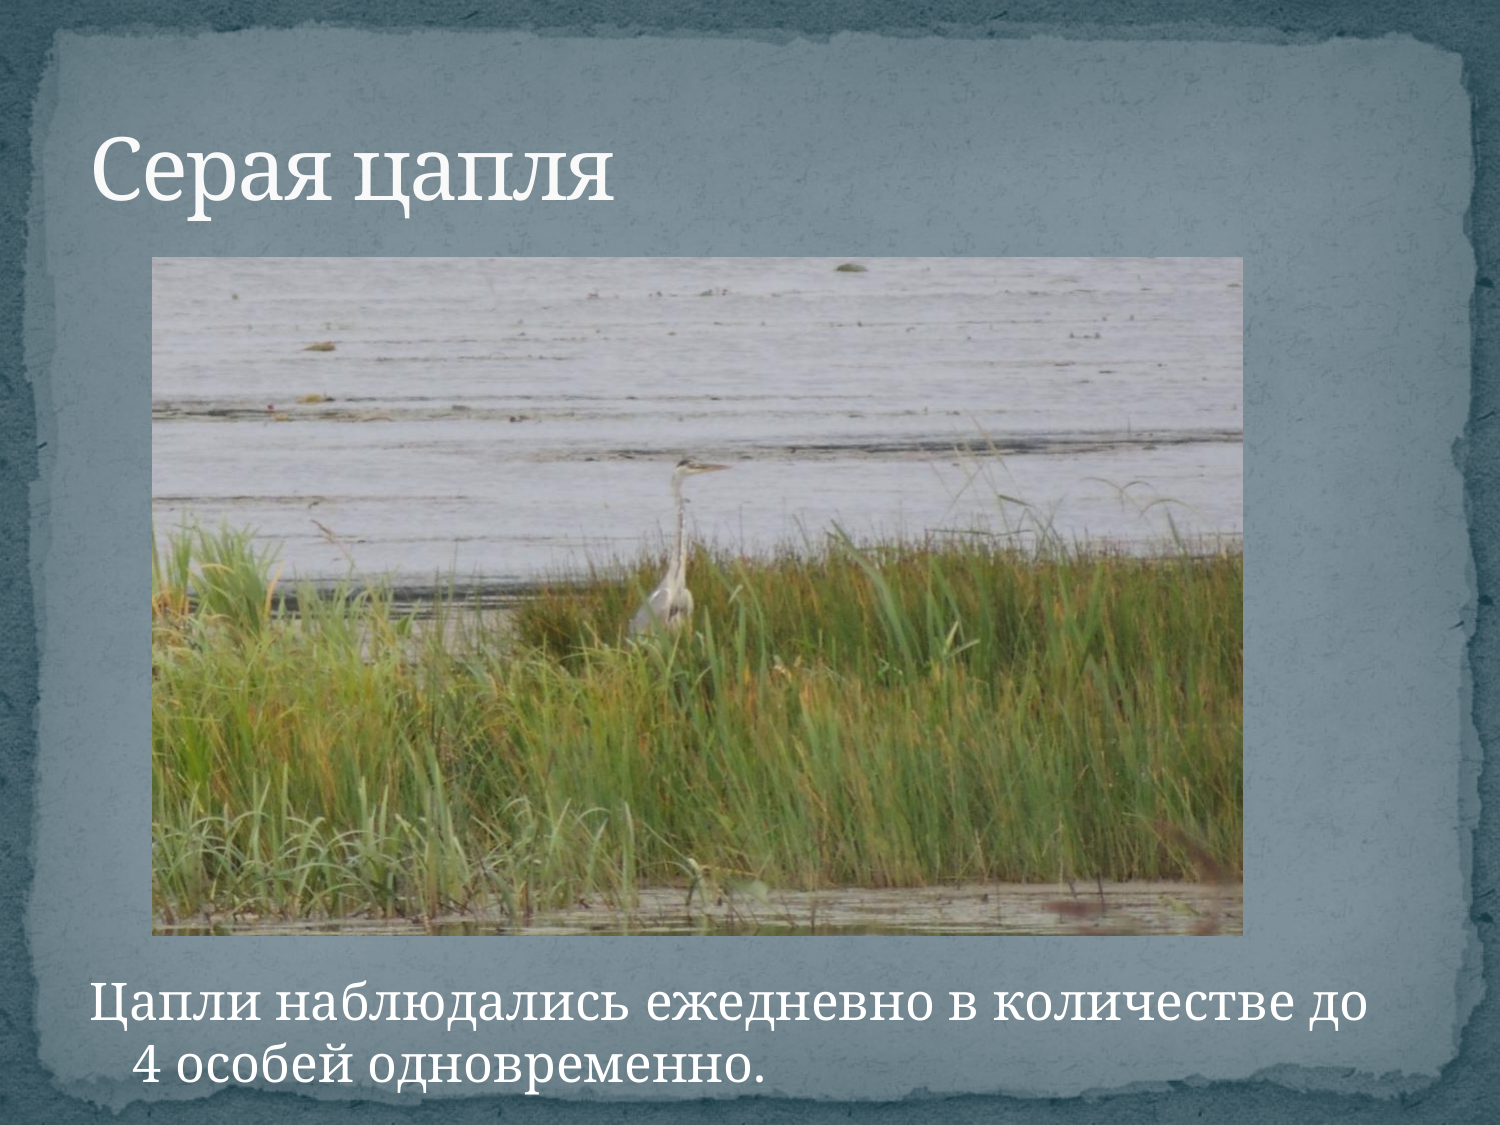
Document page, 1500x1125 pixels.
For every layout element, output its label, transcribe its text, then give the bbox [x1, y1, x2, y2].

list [155, 260, 1241, 934]
text_box Цапли наблюдались ежедневно в количестве до 4 особей одновременно. [74, 960, 1425, 1102]
title Серая цапля [74, 24, 1425, 225]
